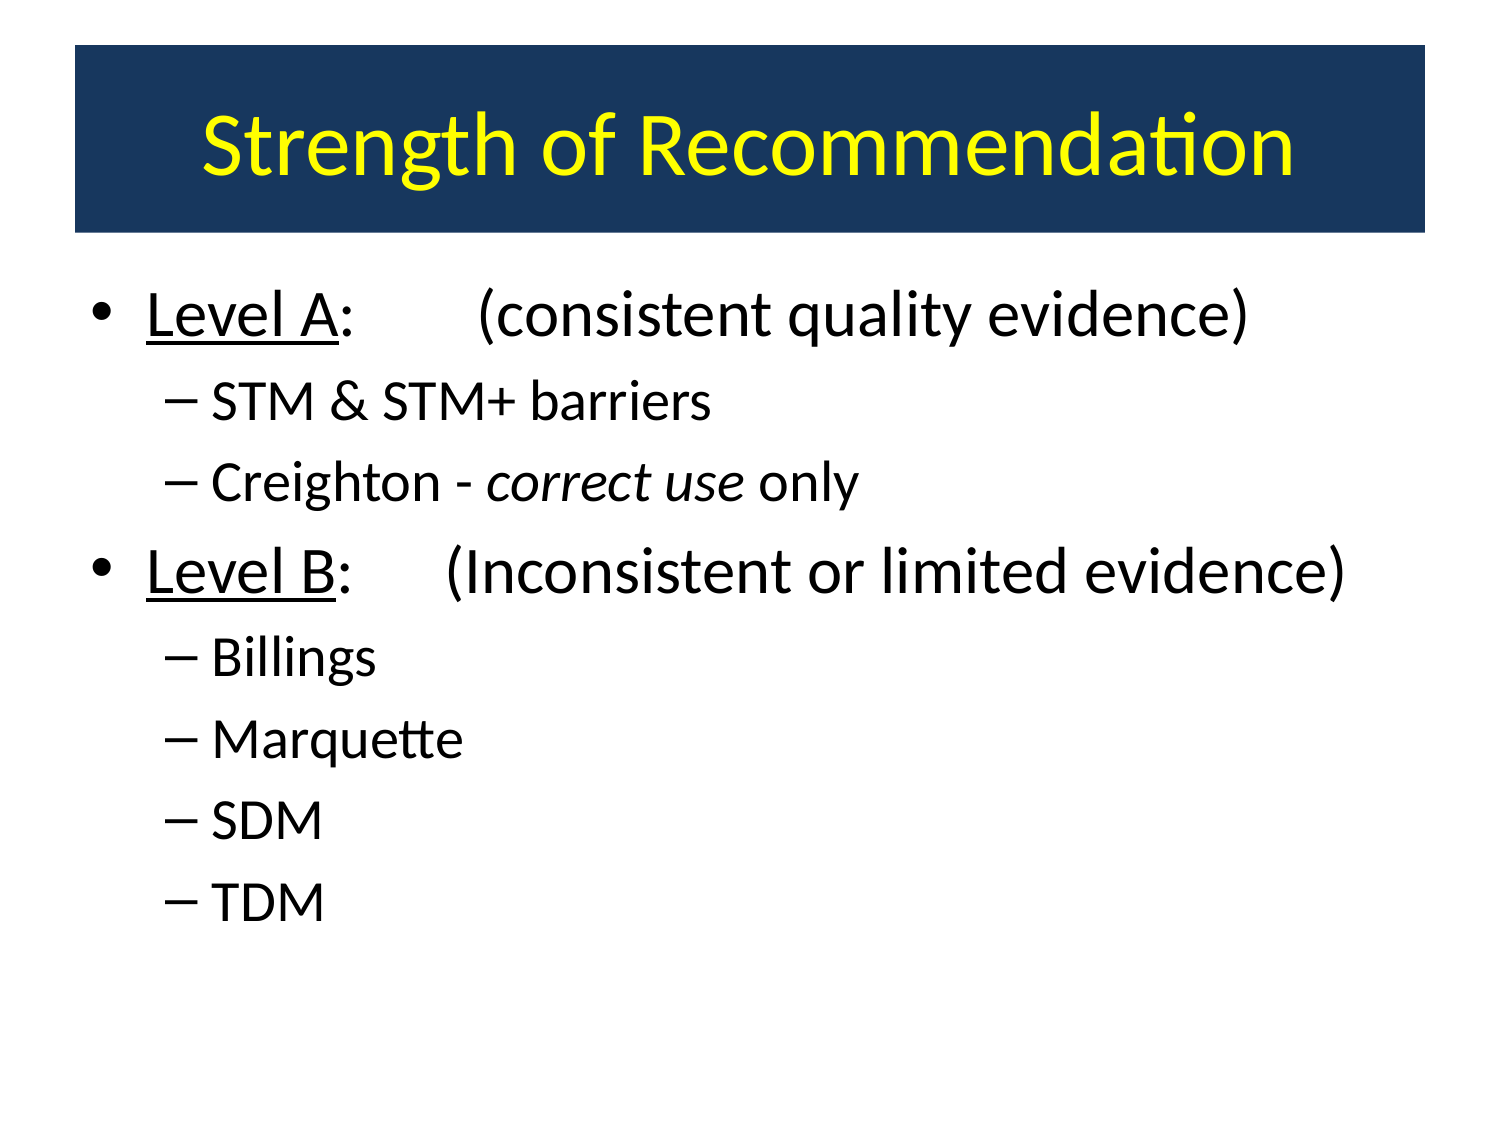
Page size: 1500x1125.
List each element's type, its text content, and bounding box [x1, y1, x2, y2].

title Strength of Recommendation [75, 45, 1425, 233]
list Level A: (consistent quality evidence) STM & STM+ barriers Creighton - correct use only Level B: (Inconsistent or limited evidence) Billings Marquette SDM TDM [75, 262, 1425, 1005]
